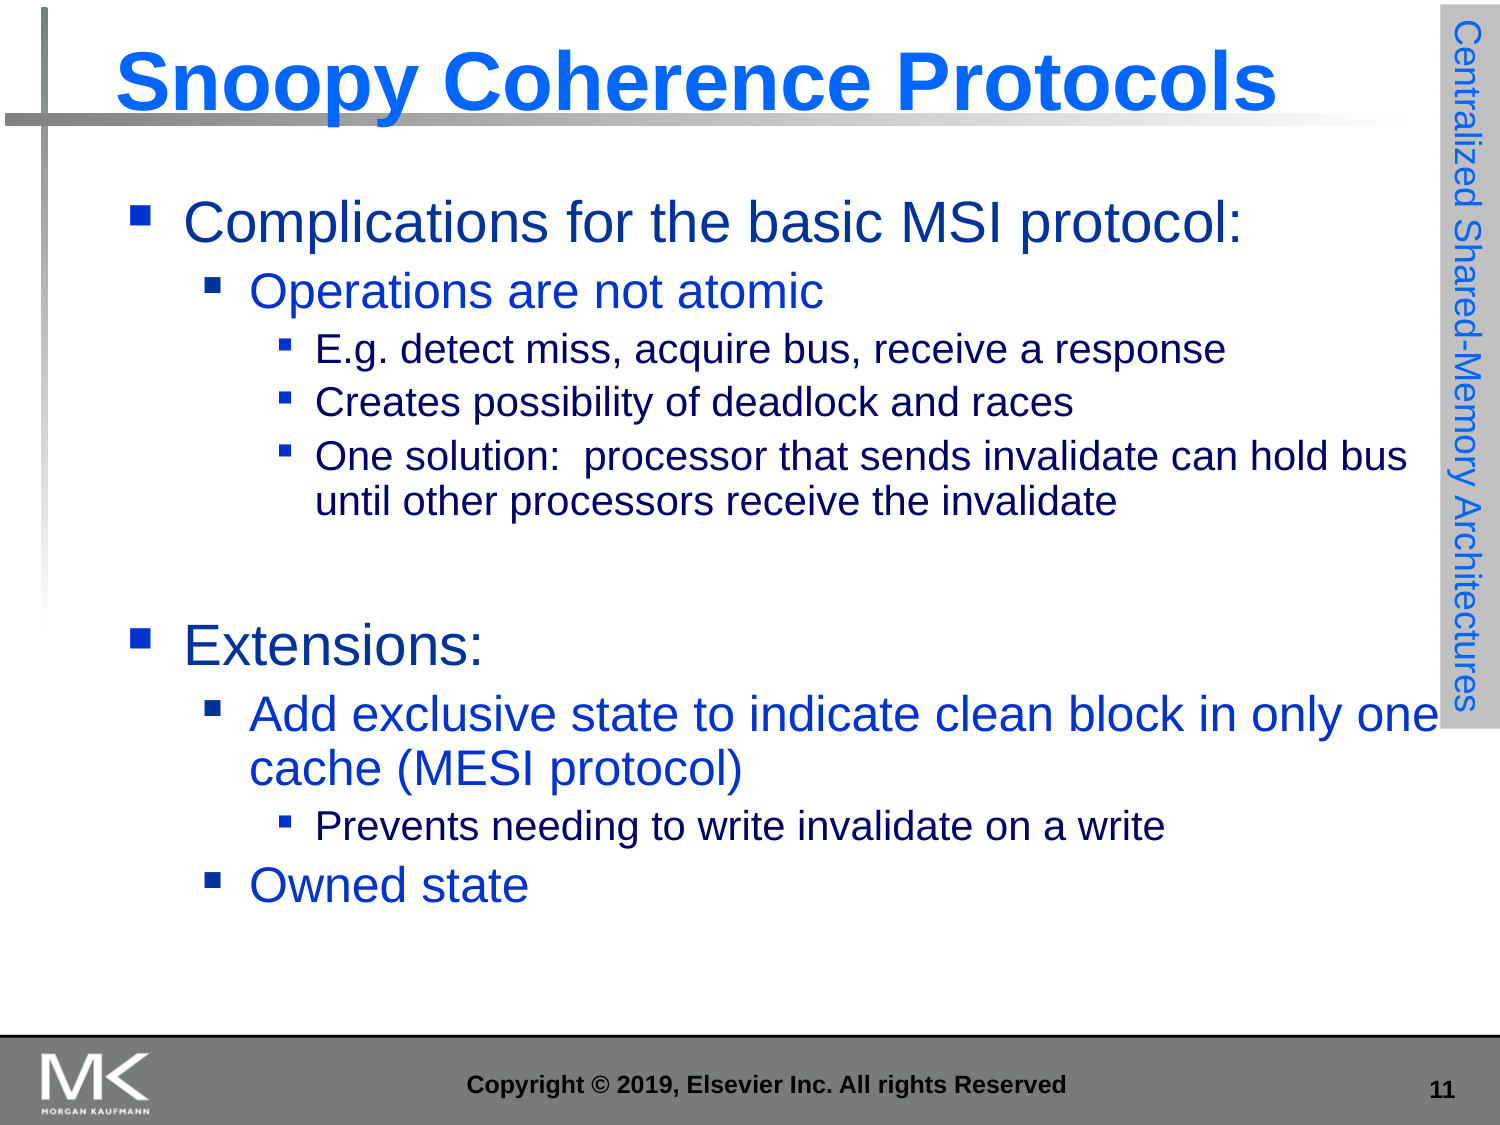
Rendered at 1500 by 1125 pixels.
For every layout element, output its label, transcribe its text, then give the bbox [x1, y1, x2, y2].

title Snoopy Coherence Protocols [100, 18, 1440, 135]
picture [29, 1046, 160, 1123]
text_box Centralized Shared-Memory Architectures [1440, 4, 1500, 729]
footer Copyright © 2019, Elsevier Inc. All rights Reserved [170, 1046, 1365, 1106]
list Complications for the basic MSI protocol: Operations are not atomic E.g. detect miss, acquire bus, receive a response Creates possibility of deadlock and races One solution: processor that sends invalidate can hold bus until other processors receive the invalidate Extensions: Add exclusive state to indicate clean block in only one cache (MESI protocol) Prevents needing to write invalidate on a write Owned state [111, 184, 1470, 1024]
